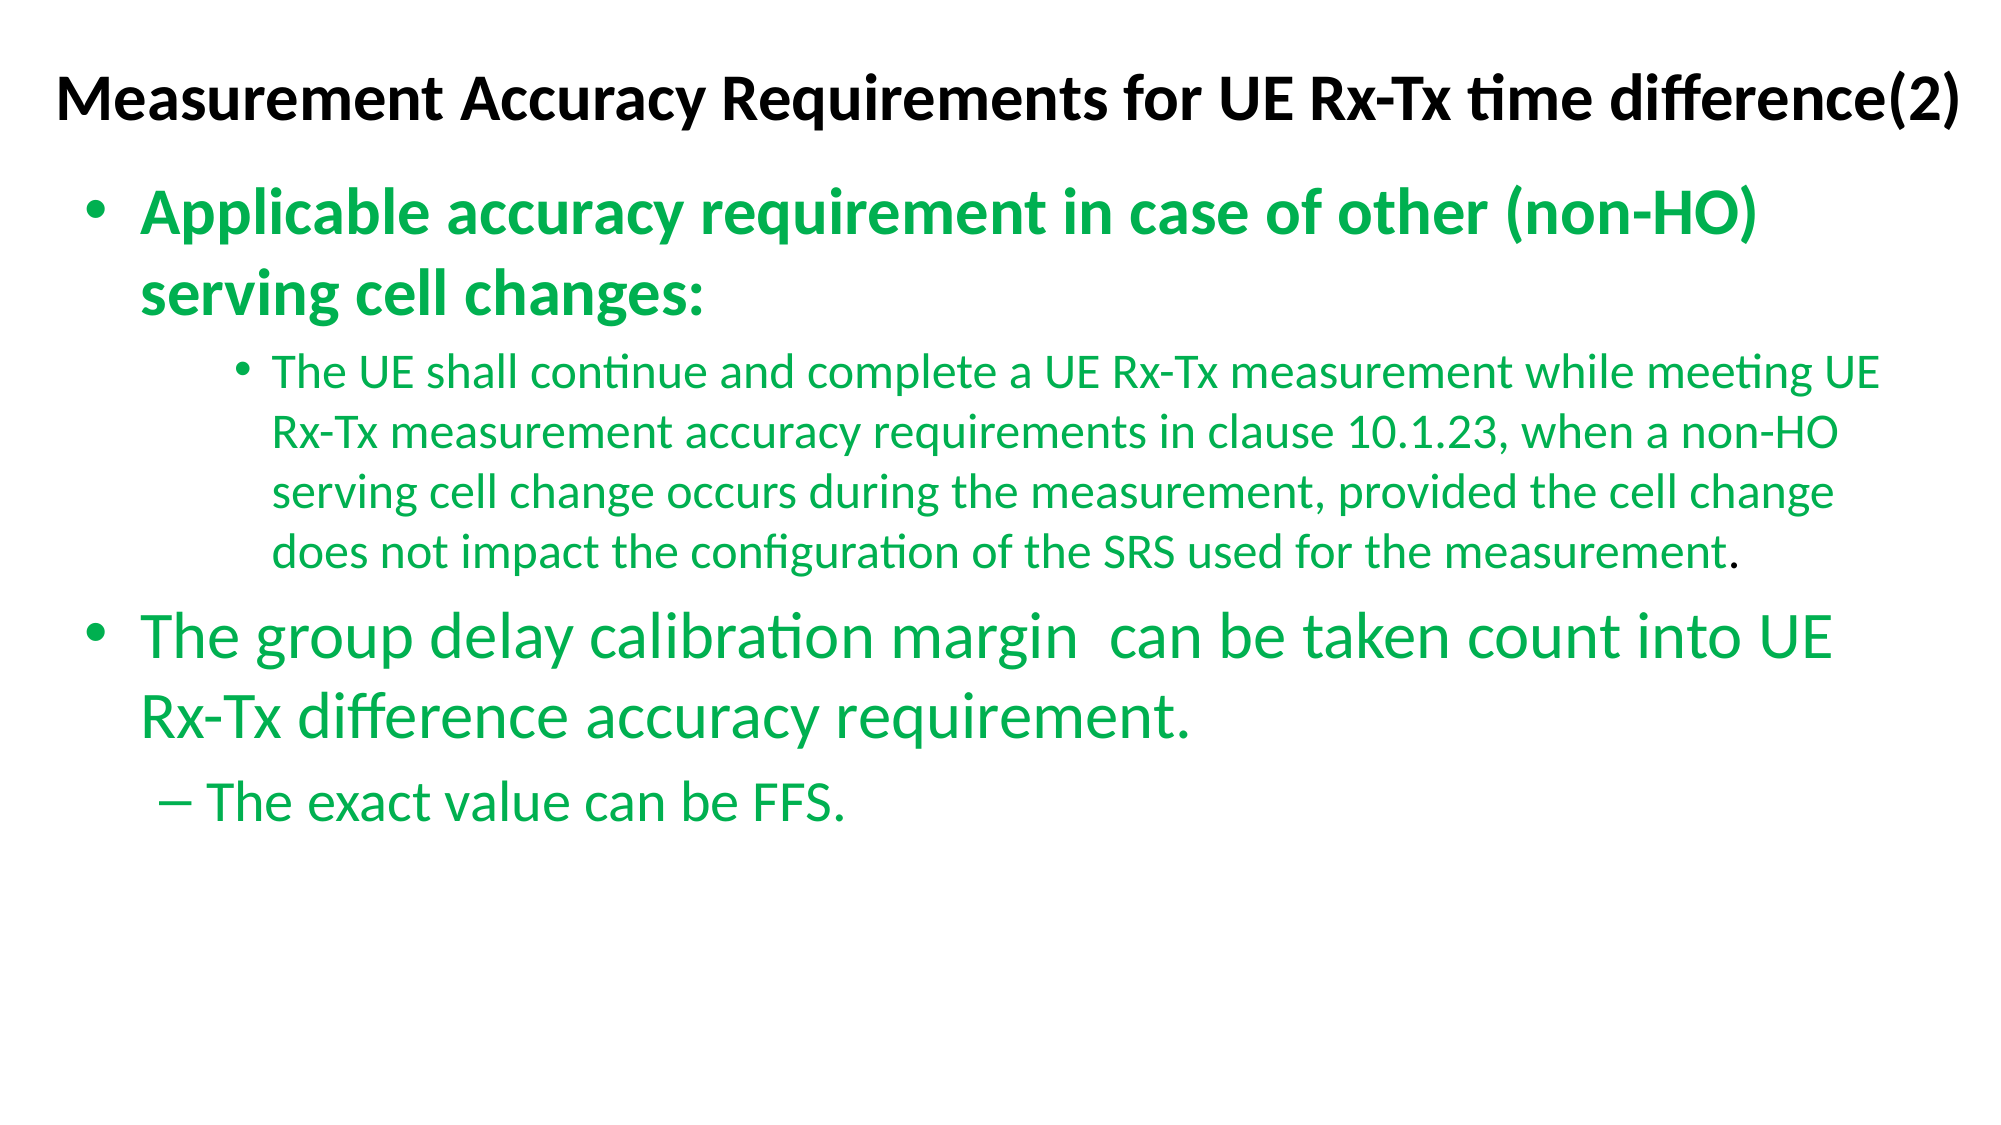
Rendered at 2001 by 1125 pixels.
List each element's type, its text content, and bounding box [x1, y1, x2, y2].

list Applicable accuracy requirement in case of other (non-HO) serving cell changes: The UE shall continue and complete a UE Rx-Tx measurement while meeting UE Rx-Tx measurement accuracy requirements in clause 10.1.23, when a non-HO serving cell change occurs during the measurement, provided the cell change does not impact the configuration of the SRS used for the measurement. The group delay calibration margin can be taken count into UE Rx-Tx difference accuracy requirement. The exact value can be FFS. [69, 160, 1900, 1000]
title Measurement Accuracy Requirements for UE Rx-Tx time difference(2) [19, 0, 2000, 188]
